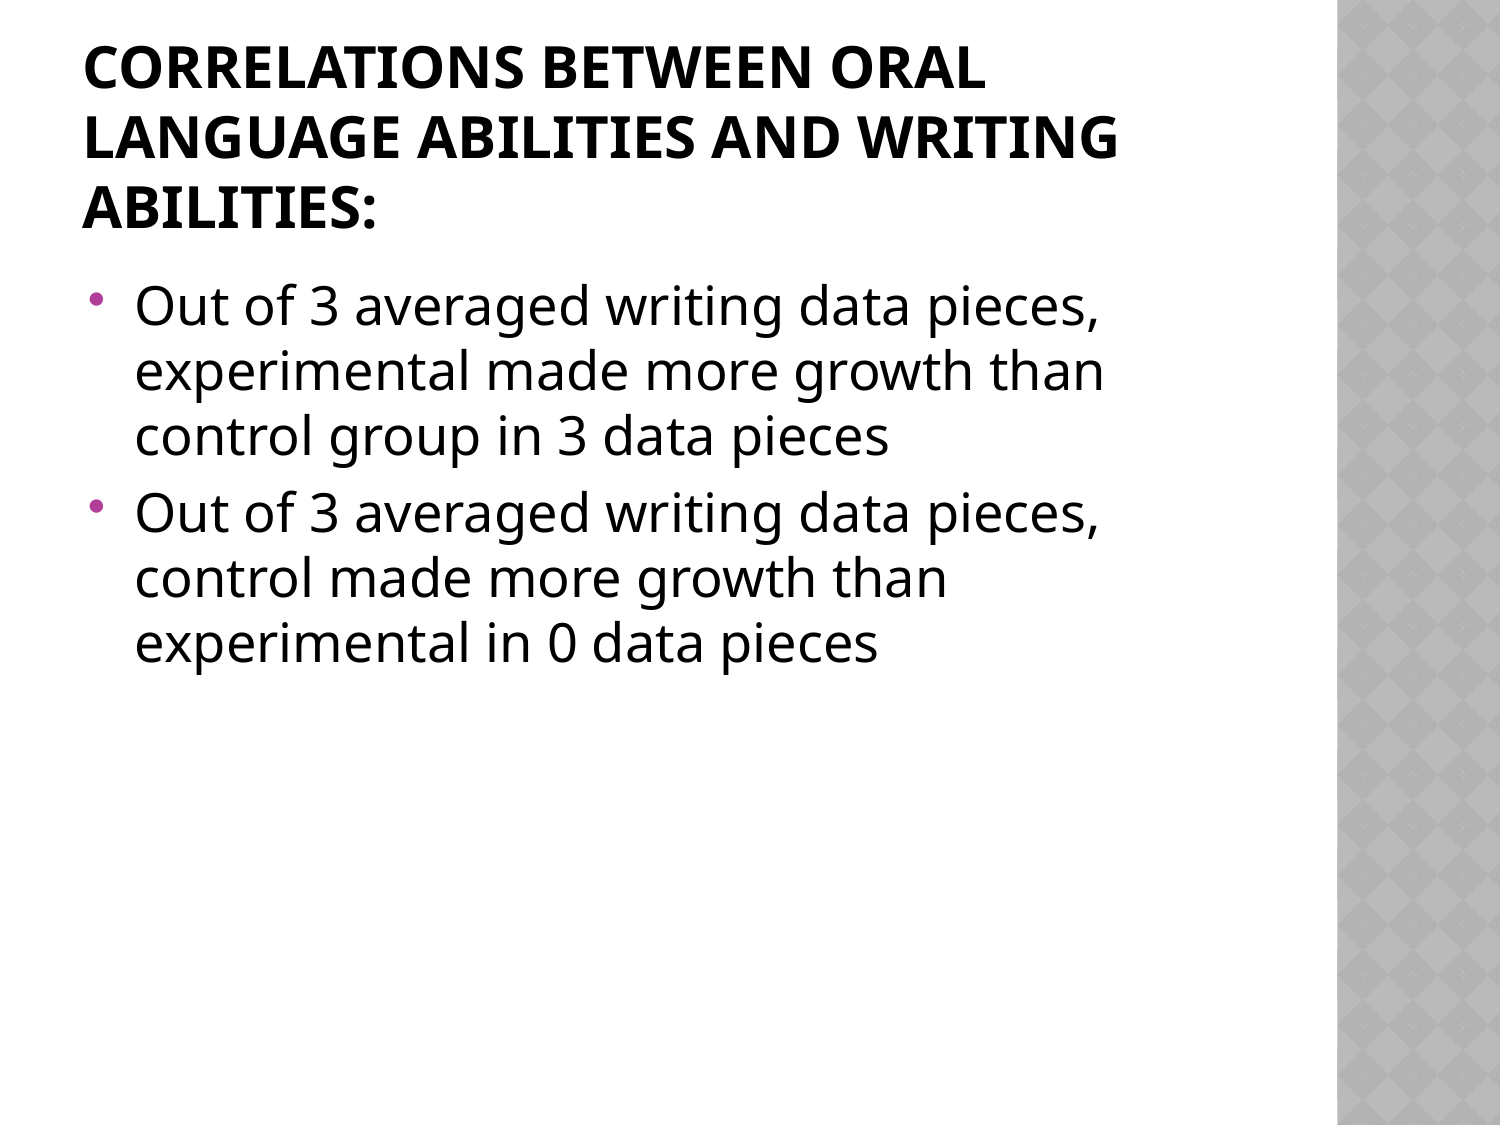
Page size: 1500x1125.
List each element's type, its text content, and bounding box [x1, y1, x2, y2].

list Out of 3 averaged writing data pieces, experimental made more growth than control group in 3 data pieces Out of 3 averaged writing data pieces, control made more growth than experimental in 0 data pieces [75, 264, 1263, 1059]
title Correlations between oral language abilities and writing abilities: [75, 52, 1263, 240]
